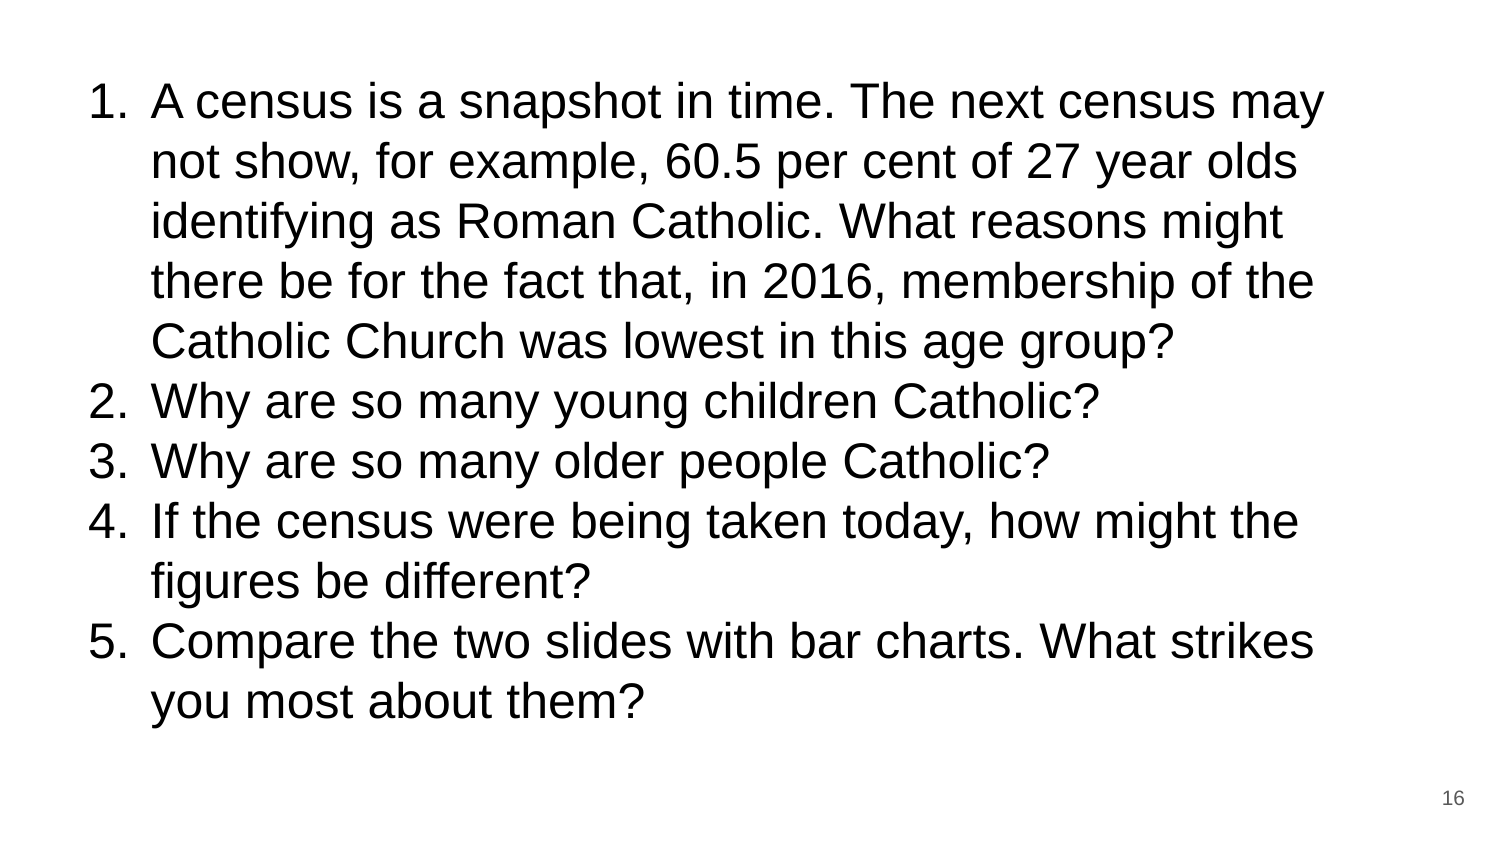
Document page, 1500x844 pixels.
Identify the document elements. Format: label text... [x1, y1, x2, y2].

text_box A census is a snapshot in time. The next census may not show, for example, 60.5 per cent of 27 year olds identifying as Roman Catholic. What reasons might there be for the fact that, in 2016, membership of the Catholic Church was lowest in this age group? Why are so many young children Catholic? Why are so many older people Catholic? If the census were being taken today, how might the figures be different? Compare the two slides with bar charts. What strikes you most about them? [60, 53, 1418, 748]
slide_number 16 [1389, 764, 1480, 830]
